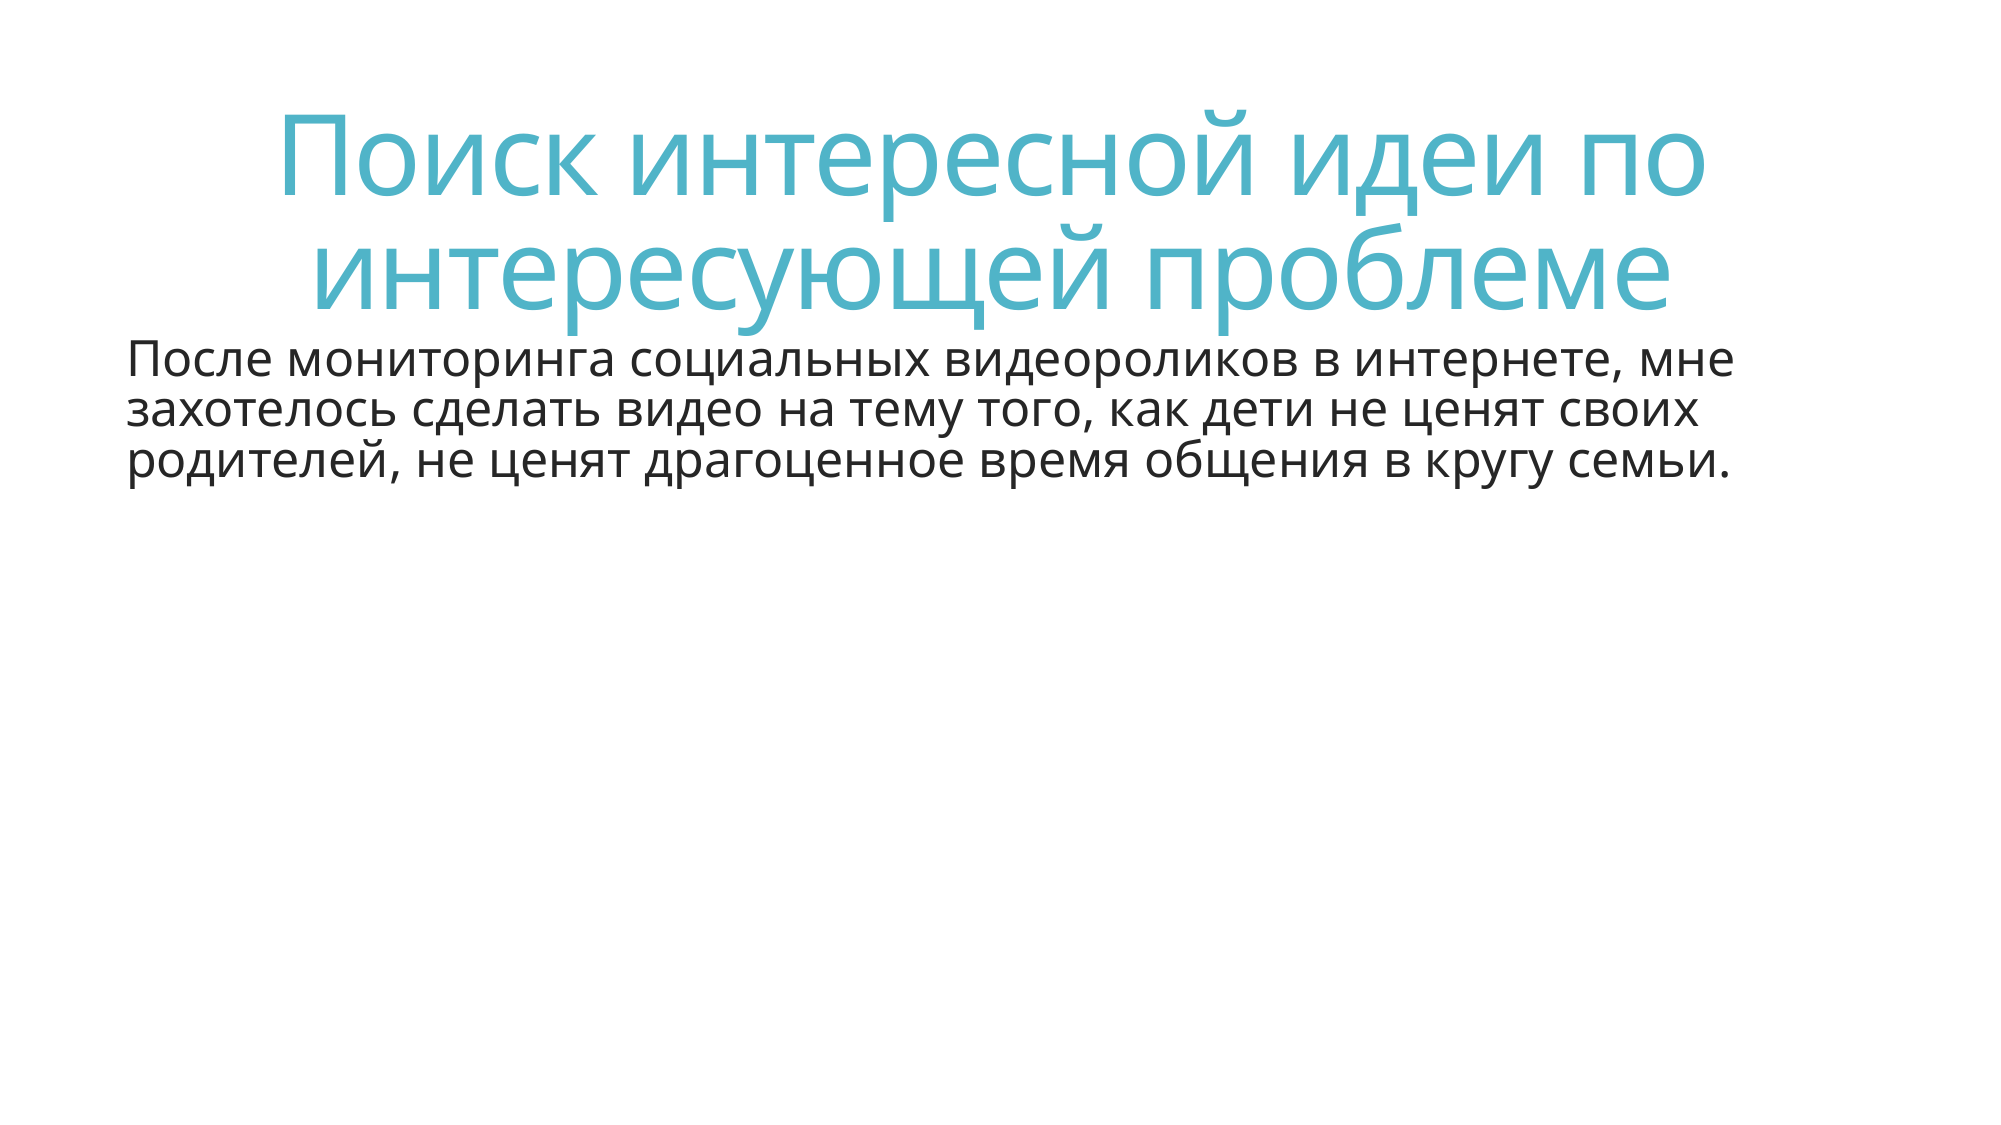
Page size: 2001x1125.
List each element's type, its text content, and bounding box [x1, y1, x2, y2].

title Поиск интересной идеи по интересующей проблеме [107, 81, 1875, 354]
list После мониторинга социальных видеороликов в интернете, мне захотелось сделать видео на тему того, как дети не ценят своих родителей, не ценят драгоценное время общения в кругу семьи. [111, 327, 1752, 946]
